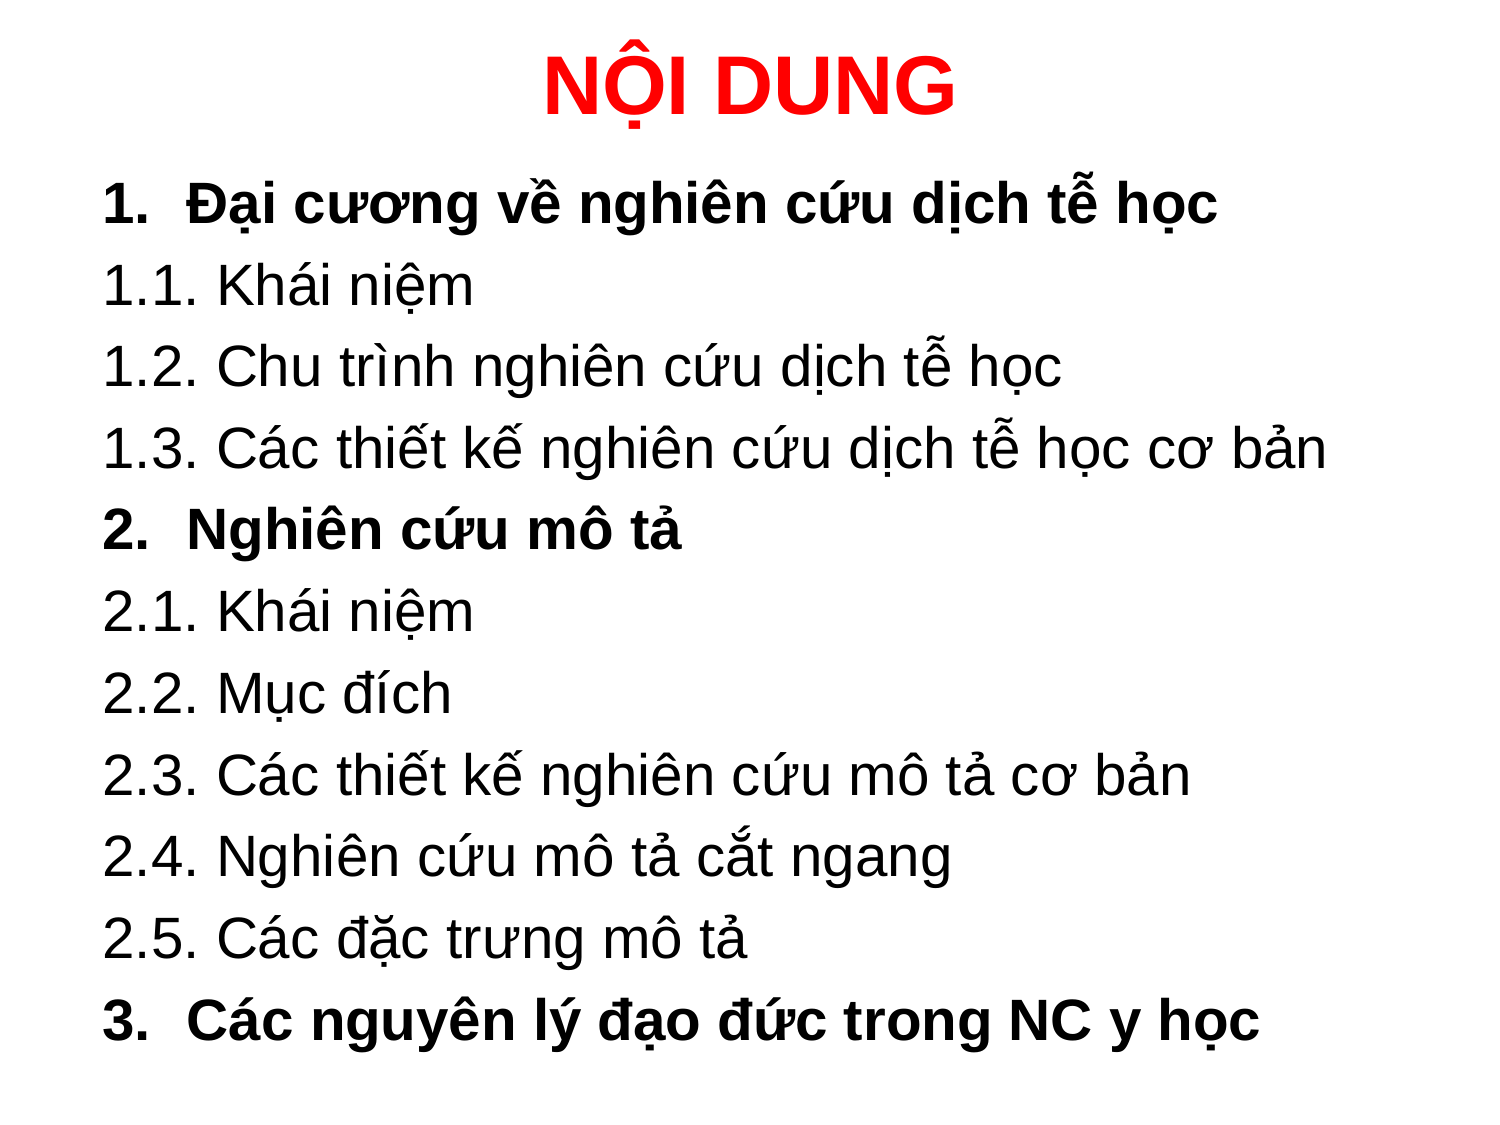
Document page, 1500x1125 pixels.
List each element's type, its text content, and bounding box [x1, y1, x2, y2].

list Đại cương về nghiên cứu dịch tễ học 1.1. Khái niệm 1.2. Chu trình nghiên cứu dịch tễ học 1.3. Các thiết kế nghiên cứu dịch tễ học cơ bản Nghiên cứu mô tả 2.1. Khái niệm 2.2. Mục đích 2.3. Các thiết kế nghiên cứu mô tả cơ bản 2.4. Nghiên cứu mô tả cắt ngang 2.5. Các đặc trưng mô tả Các nguyên lý đạo đức trong NC y học [87, 157, 1438, 900]
title NỘI DUNG [75, 0, 1425, 175]
